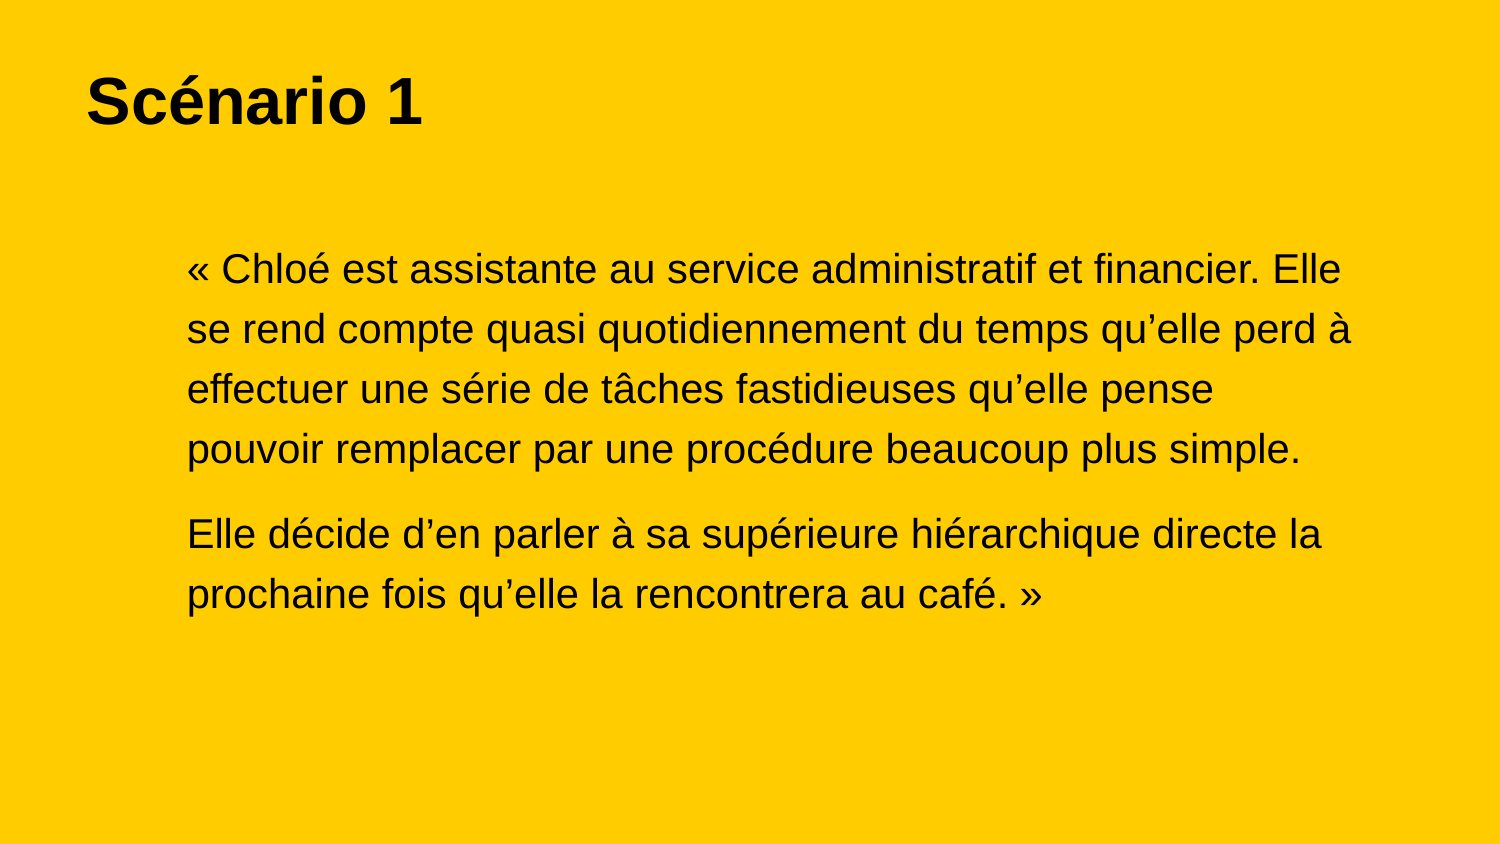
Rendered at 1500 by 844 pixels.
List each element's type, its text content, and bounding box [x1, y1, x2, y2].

text_box Scénario 1 [71, 31, 1347, 164]
text_box « Chloé est assistante au service administratif et financier. Elle se rend compte quasi quotidiennement du temps qu’elle perd à effectuer une série de tâches fastidieuses qu’elle pense pouvoir remplacer par une procédure beaucoup plus simple. Elle décide d’en parler à sa supérieure hiérarchique directe la prochaine fois qu’elle la rencontrera au café. » [121, 208, 1419, 746]
